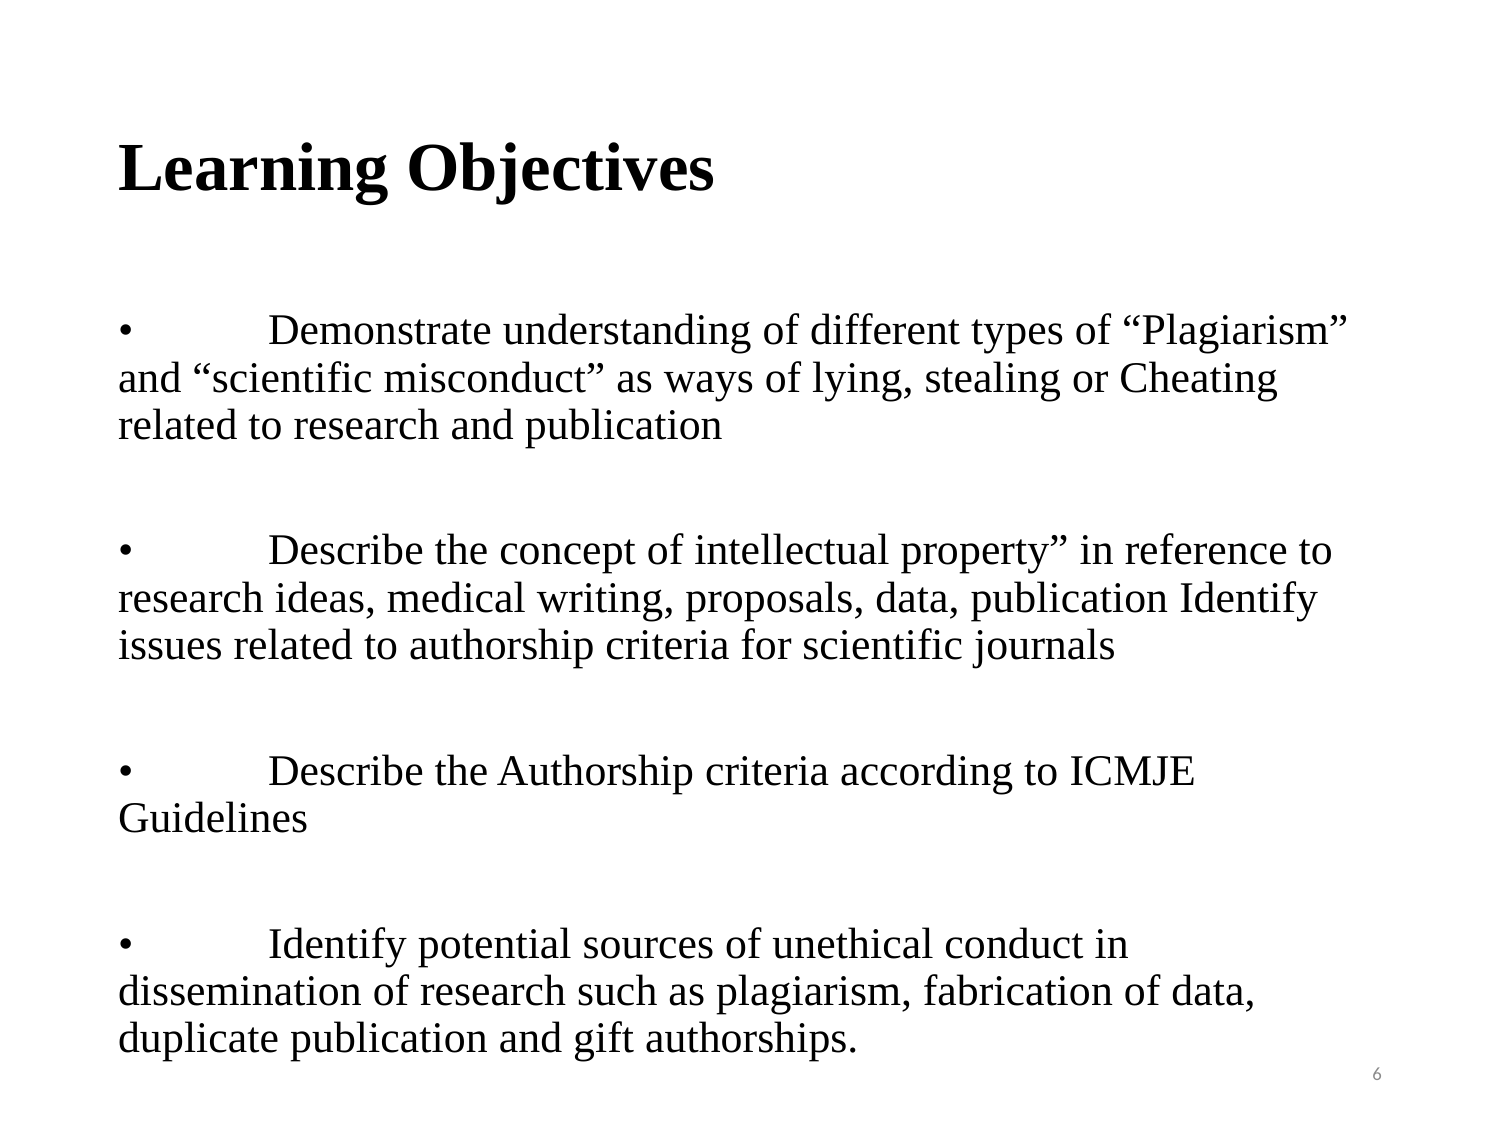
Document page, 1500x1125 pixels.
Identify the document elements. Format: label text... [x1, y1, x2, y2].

slide_number 6 [1059, 1042, 1397, 1103]
list • Demonstrate understanding of different types of “Plagiarism” and “scientific misconduct” as ways of lying, stealing or Cheating related to research and publication • Describe the concept of intellectual property” in reference to research ideas, medical writing, proposals, data, publication Identify issues related to authorship criteria for scientific journals • Describe the Authorship criteria according to ICMJE Guidelines • Identify potential sources of unethical conduct in dissemination of research such as plagiarism, fabrication of data, duplicate publication and gift authorships. [103, 299, 1397, 1083]
title Learning Objectives [103, 59, 1397, 278]
